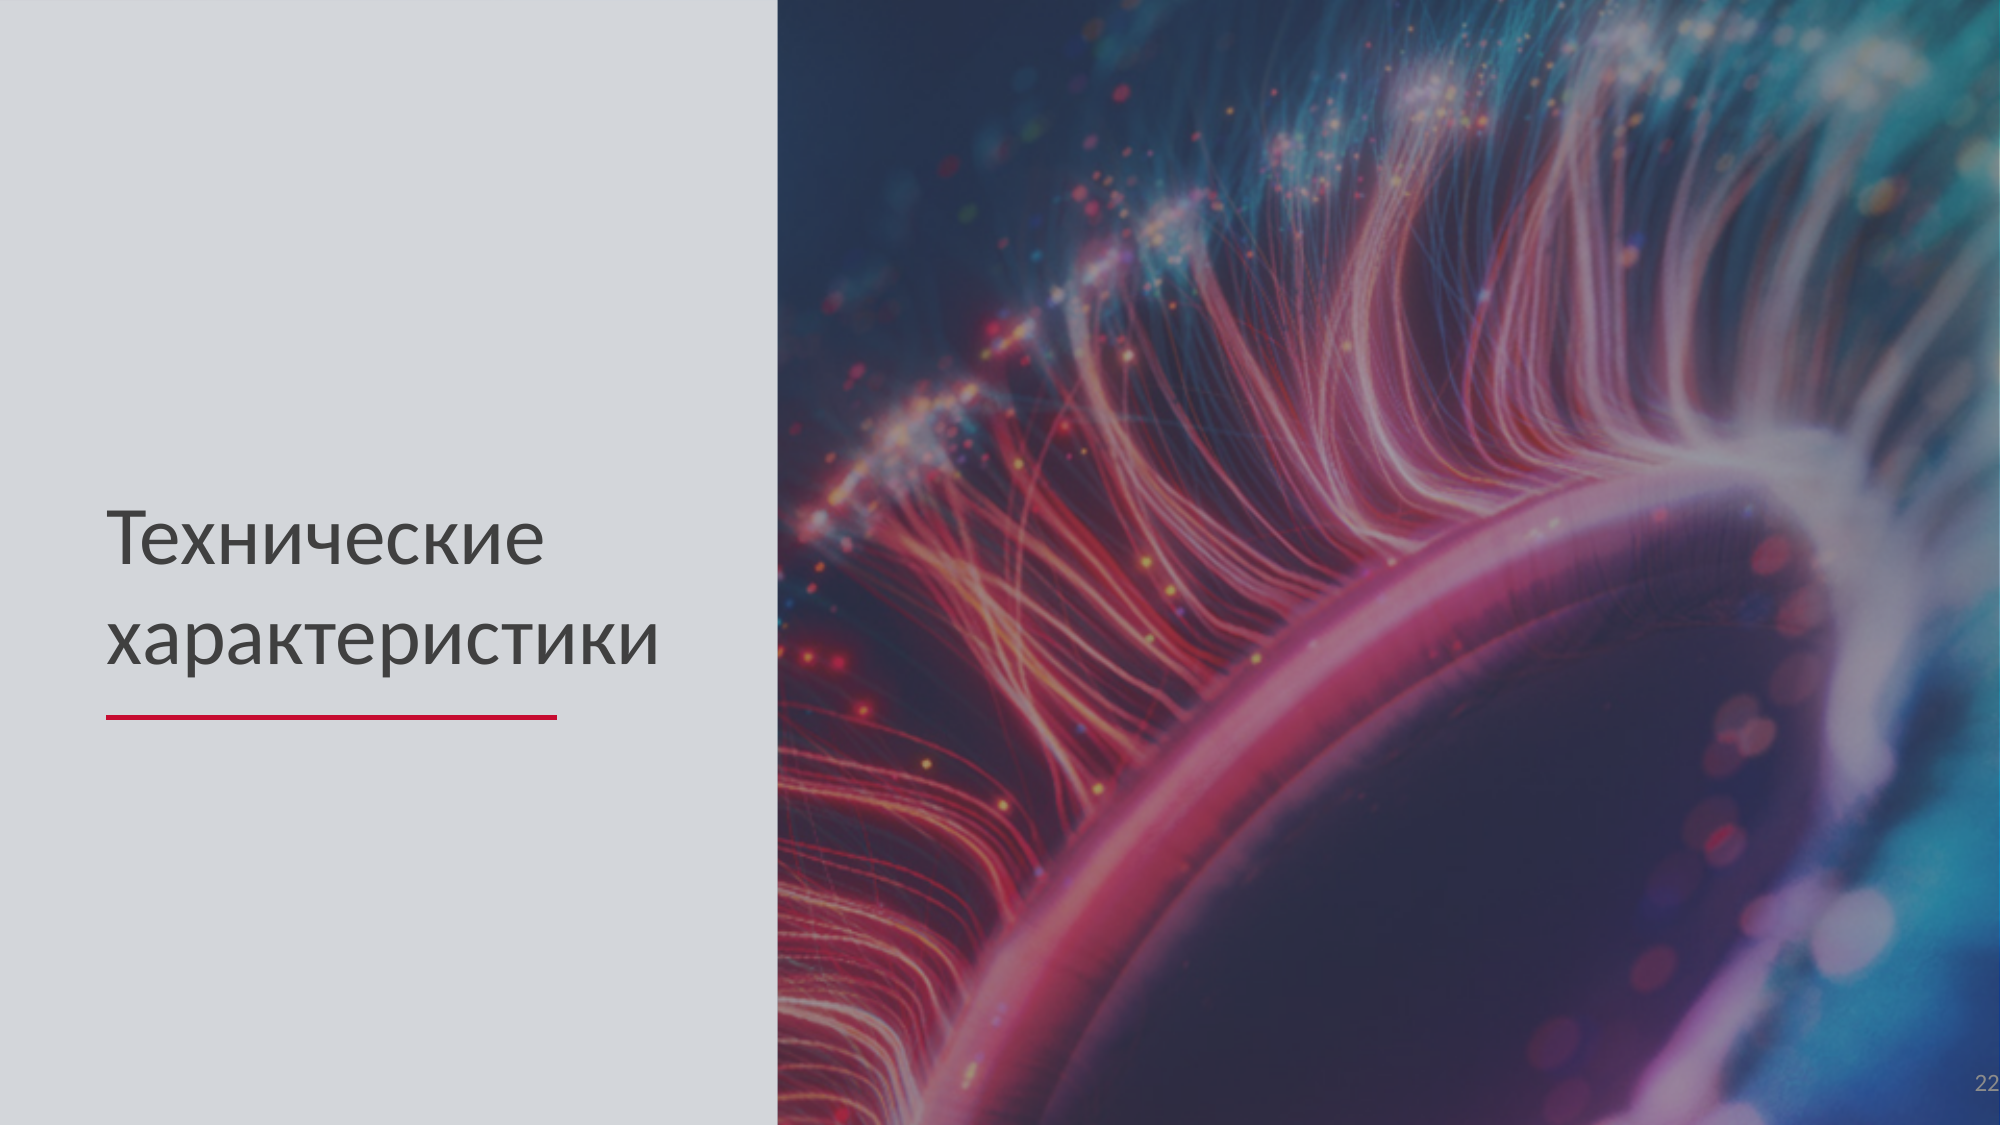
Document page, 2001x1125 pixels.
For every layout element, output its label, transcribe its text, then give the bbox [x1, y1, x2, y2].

list Технические характеристики [106, 392, 757, 682]
slide_number 22 [1621, 1058, 2000, 1106]
